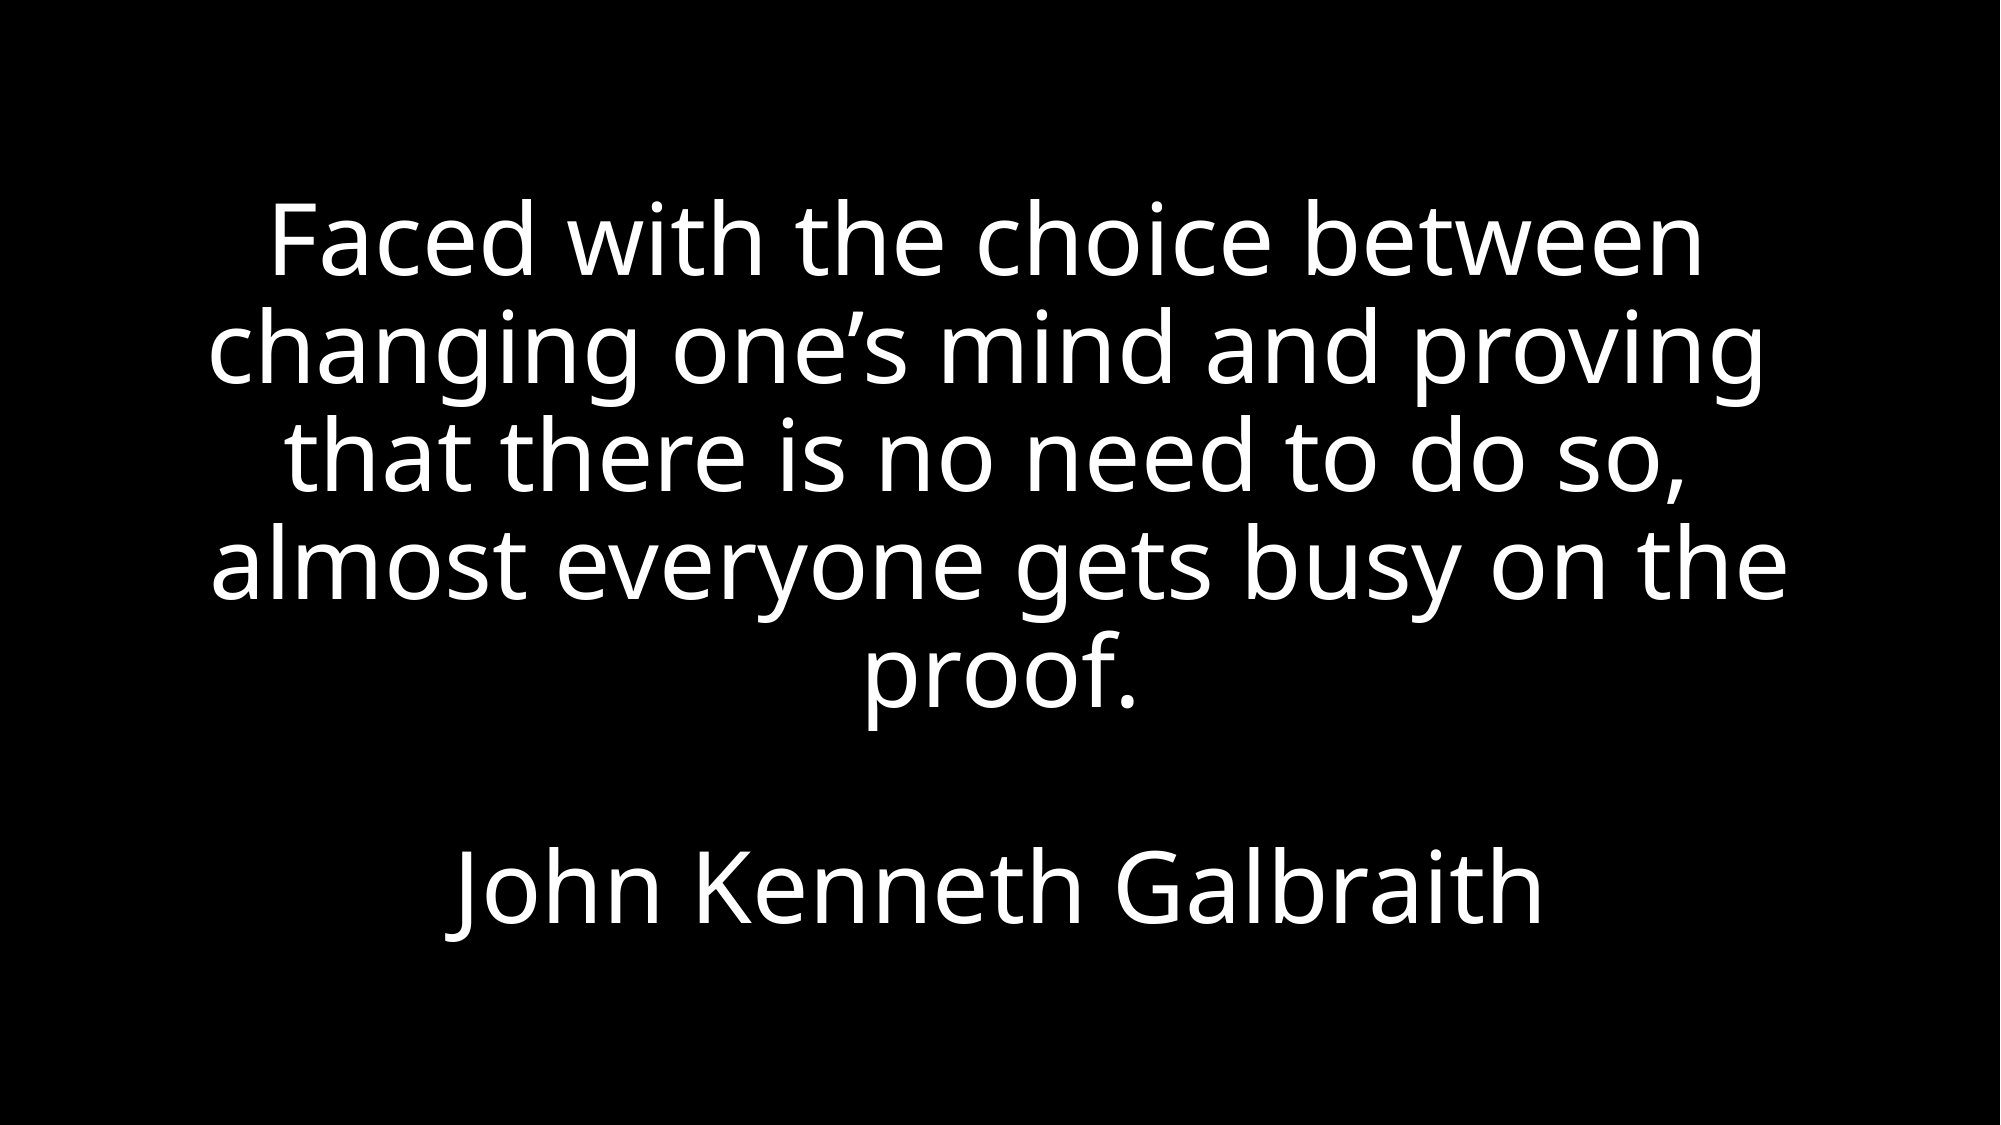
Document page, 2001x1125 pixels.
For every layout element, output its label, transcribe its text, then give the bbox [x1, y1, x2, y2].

title Faced with the choice between changing one’s mind and proving that there is no need to do so, almost everyone gets busy on the proof. John Kenneth Galbraith [73, 59, 1928, 1075]
